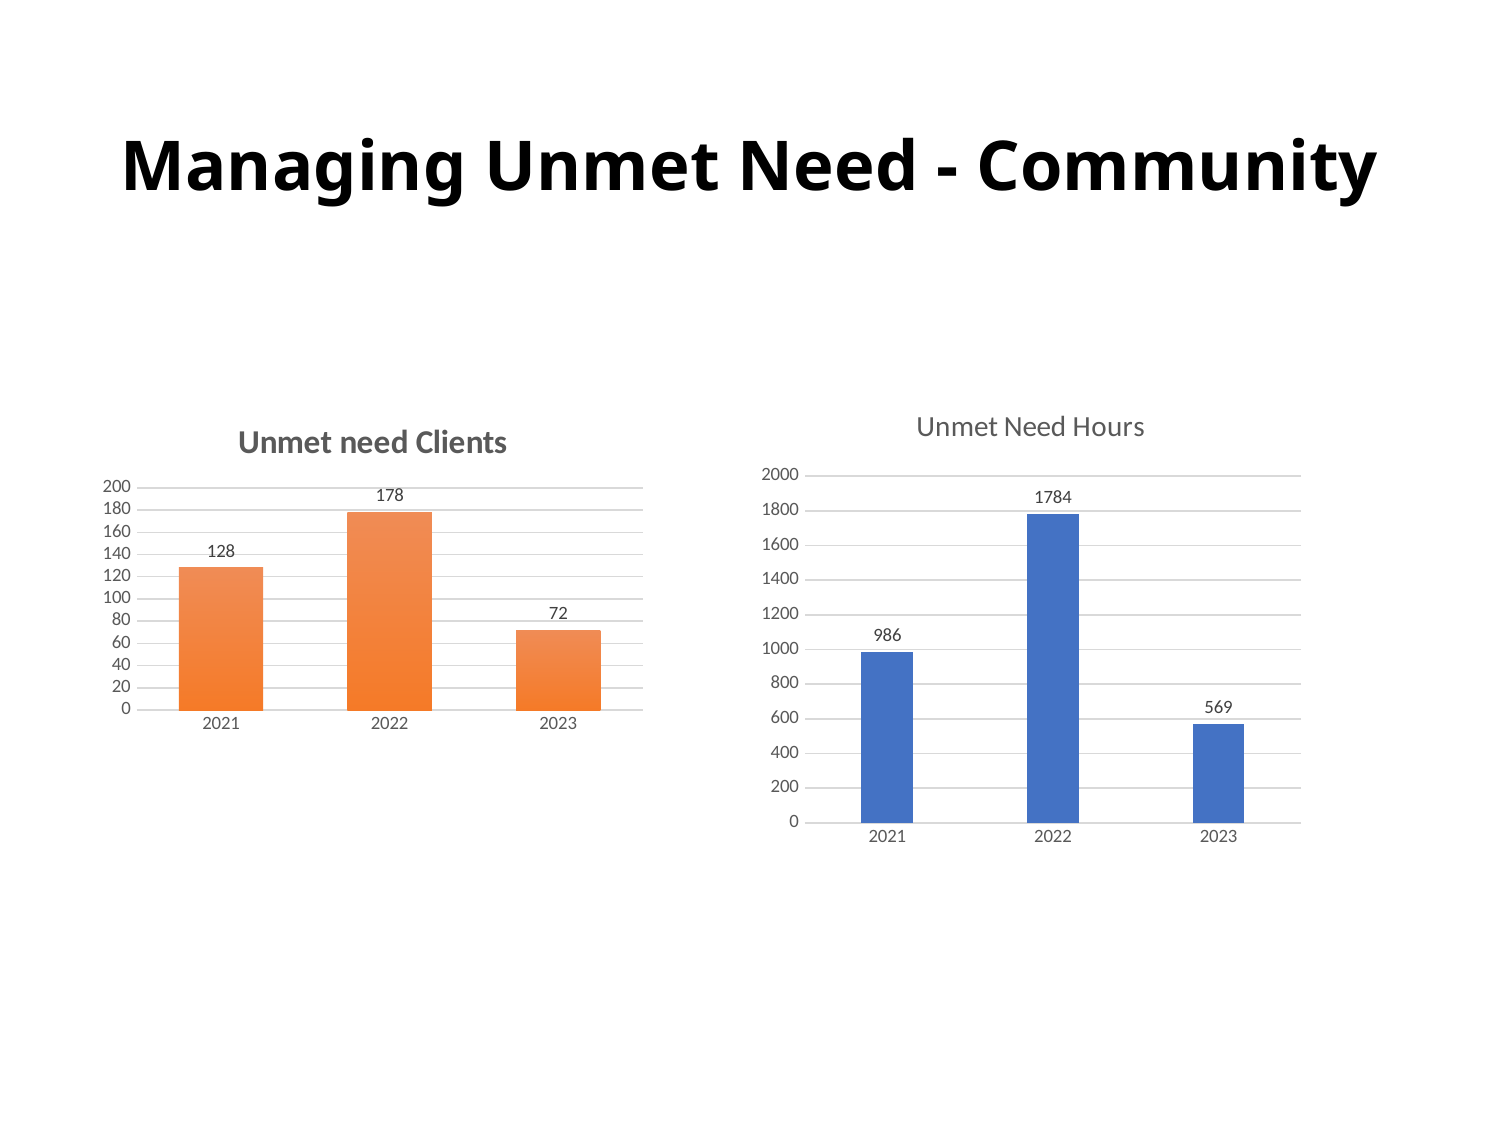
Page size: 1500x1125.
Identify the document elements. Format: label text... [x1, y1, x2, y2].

chart [749, 393, 1313, 857]
title Managing Unmet Need - Community [103, 59, 1397, 278]
chart [91, 404, 654, 742]
